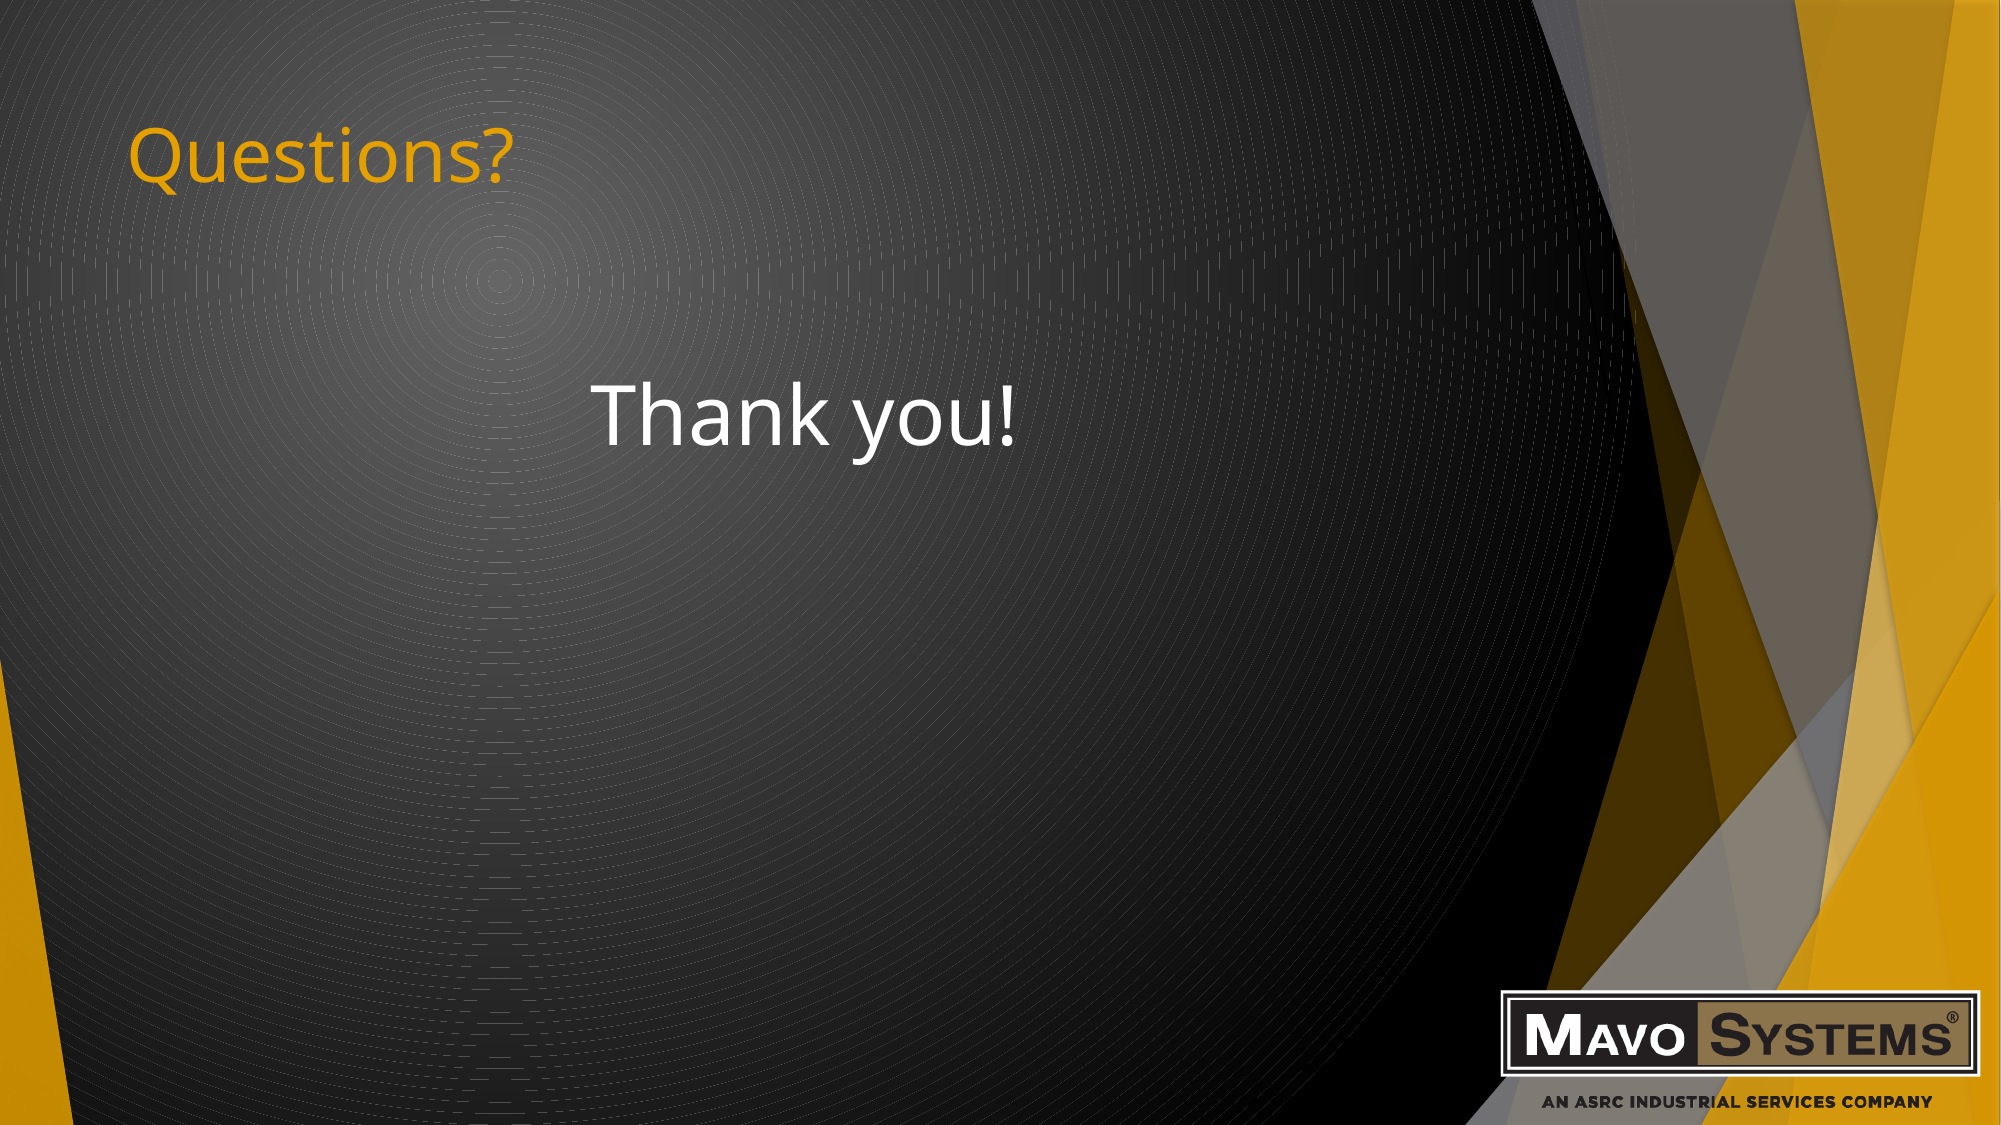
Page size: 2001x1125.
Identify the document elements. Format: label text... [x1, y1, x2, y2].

title Questions? [111, 99, 1522, 317]
list Thank you! [111, 354, 1522, 992]
picture [1483, 969, 2000, 1125]
